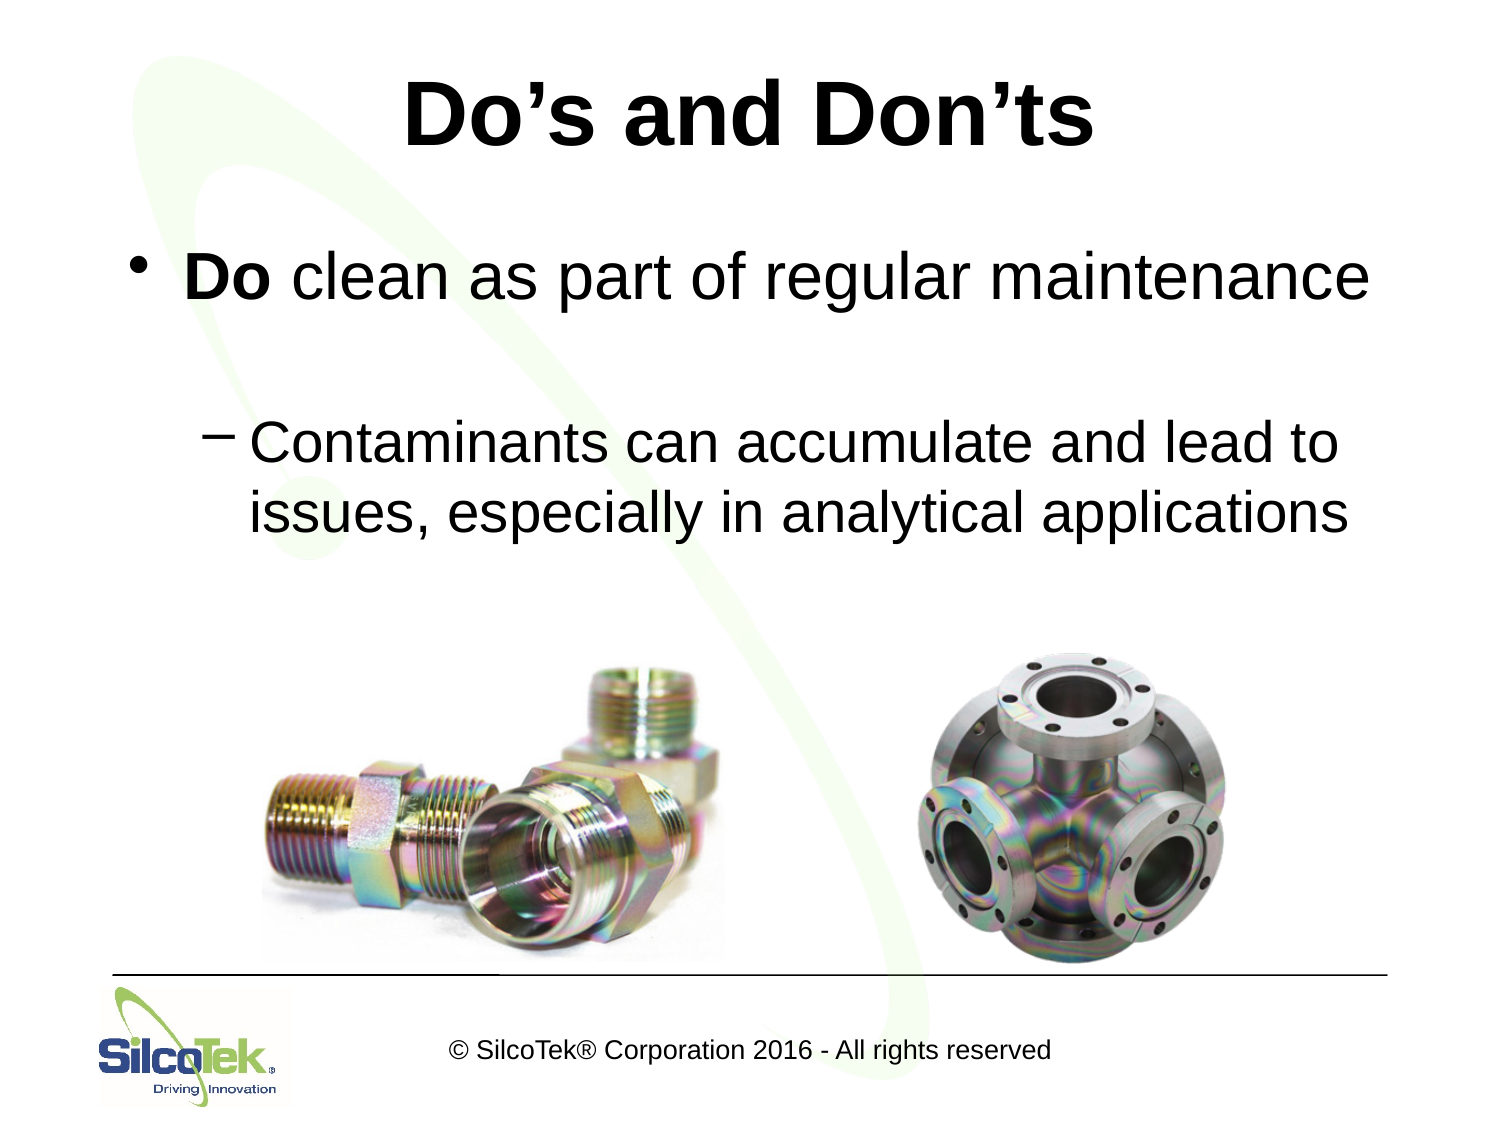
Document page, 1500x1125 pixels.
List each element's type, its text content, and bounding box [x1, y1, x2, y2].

footer © SilcoTek® Corporation 2016 - All rights reserved [431, 1024, 1069, 1076]
picture [1, 56, 1500, 1107]
title Do’s and Don’ts [112, 15, 1388, 203]
list Do clean as part of regular maintenance Contaminants can accumulate and lead to issues, especially in analytical applications [112, 224, 1388, 825]
